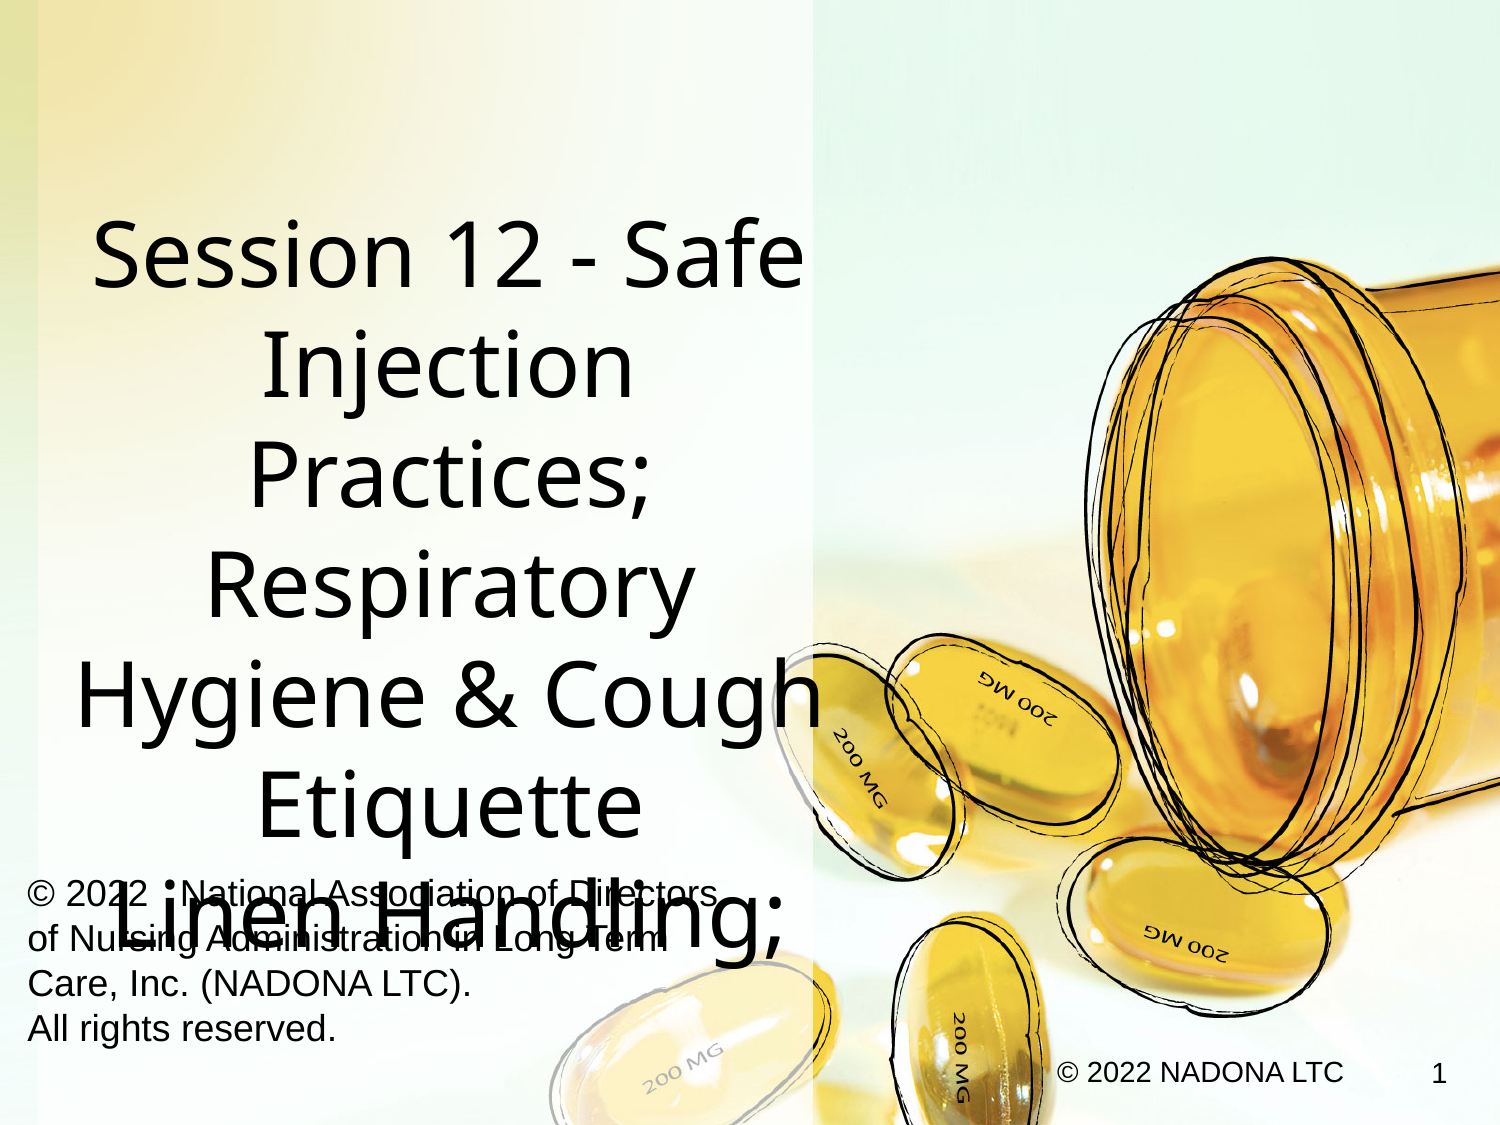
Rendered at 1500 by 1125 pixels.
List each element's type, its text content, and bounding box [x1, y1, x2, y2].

footer © 2022 NADONA LTC [963, 1045, 1439, 1125]
text_box © 2022 National Association of Directors of Nursing Administration in Long Term Care, Inc. (NADONA LTC). All rights reserved. [12, 861, 763, 1057]
title Session 12 - Safe Injection Practices; Respiratory Hygiene & Cough Etiquette Linen Handling; [50, 224, 850, 938]
slide_number 1 [1112, 1046, 1463, 1125]
picture [0, 0, 1500, 1125]
